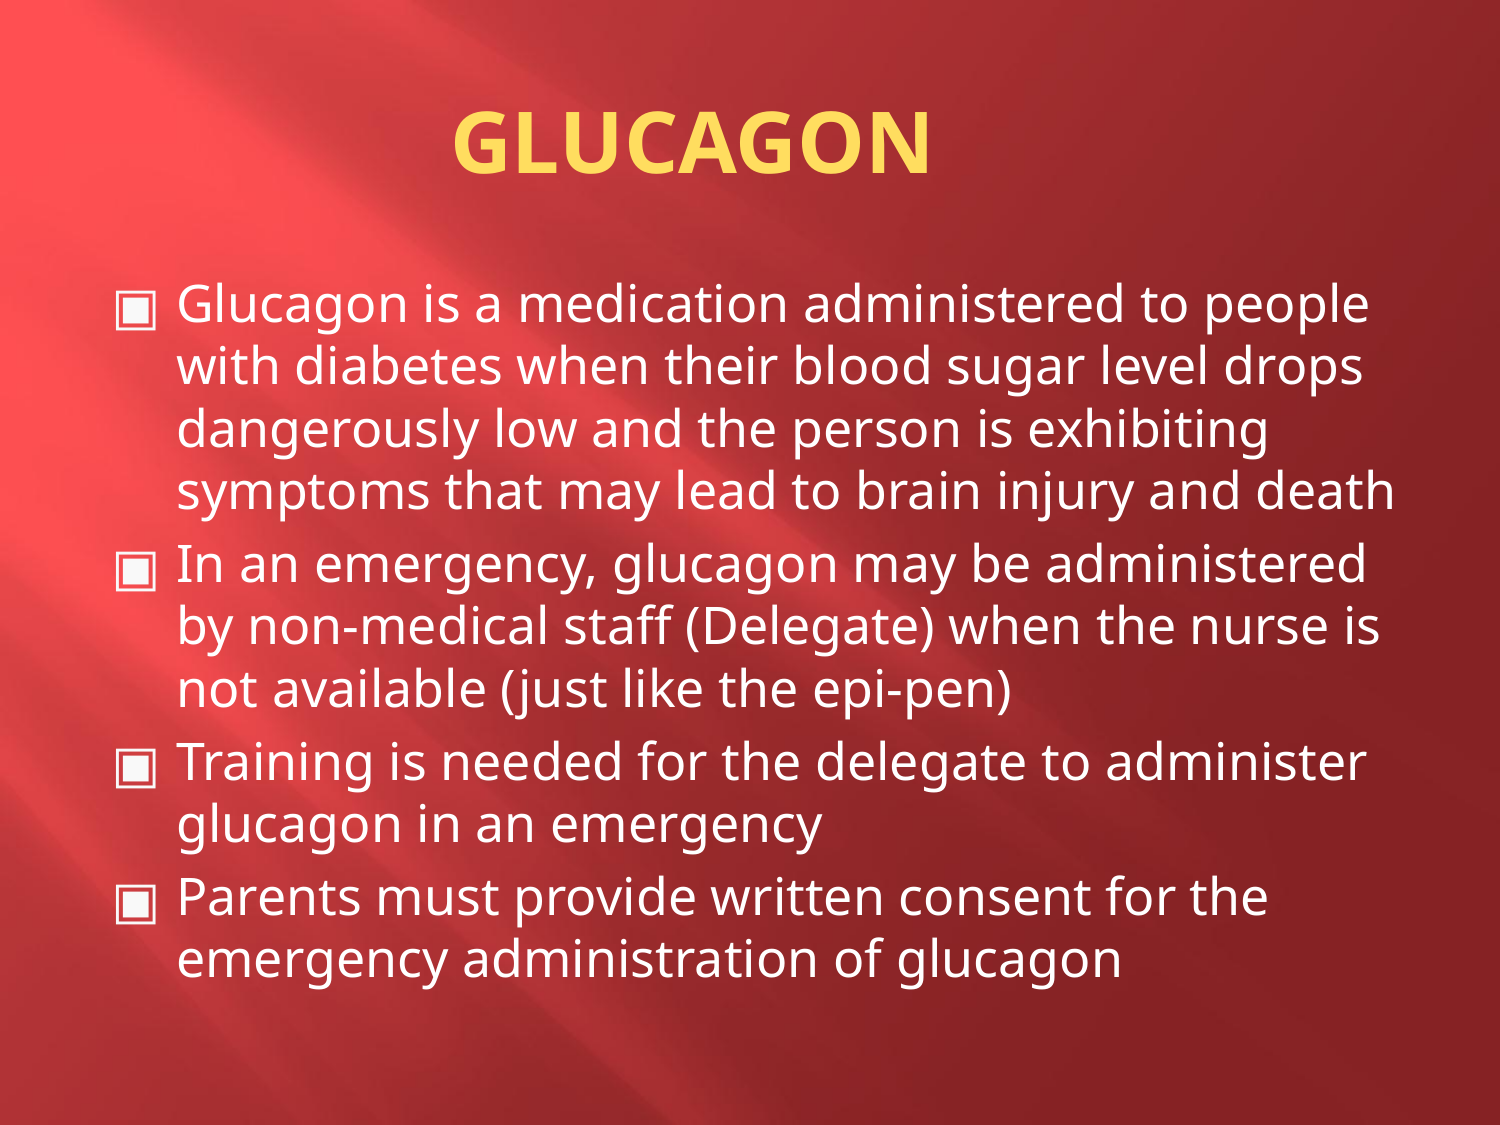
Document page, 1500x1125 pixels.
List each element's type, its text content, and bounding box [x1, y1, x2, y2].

title GLUCAGON [75, 45, 1425, 233]
picture [0, 0, 1500, 1125]
list Glucagon is a medication administered to people with diabetes when their blood sugar level drops dangerously low and the person is exhibiting symptoms that may lead to brain injury and death In an emergency, glucagon may be administered by non-medical staff (Delegate) when the nurse is not available (just like the epi-pen) Training is needed for the delegate to administer glucagon in an emergency Parents must provide written consent for the emergency administration of glucagon [75, 262, 1425, 1035]
